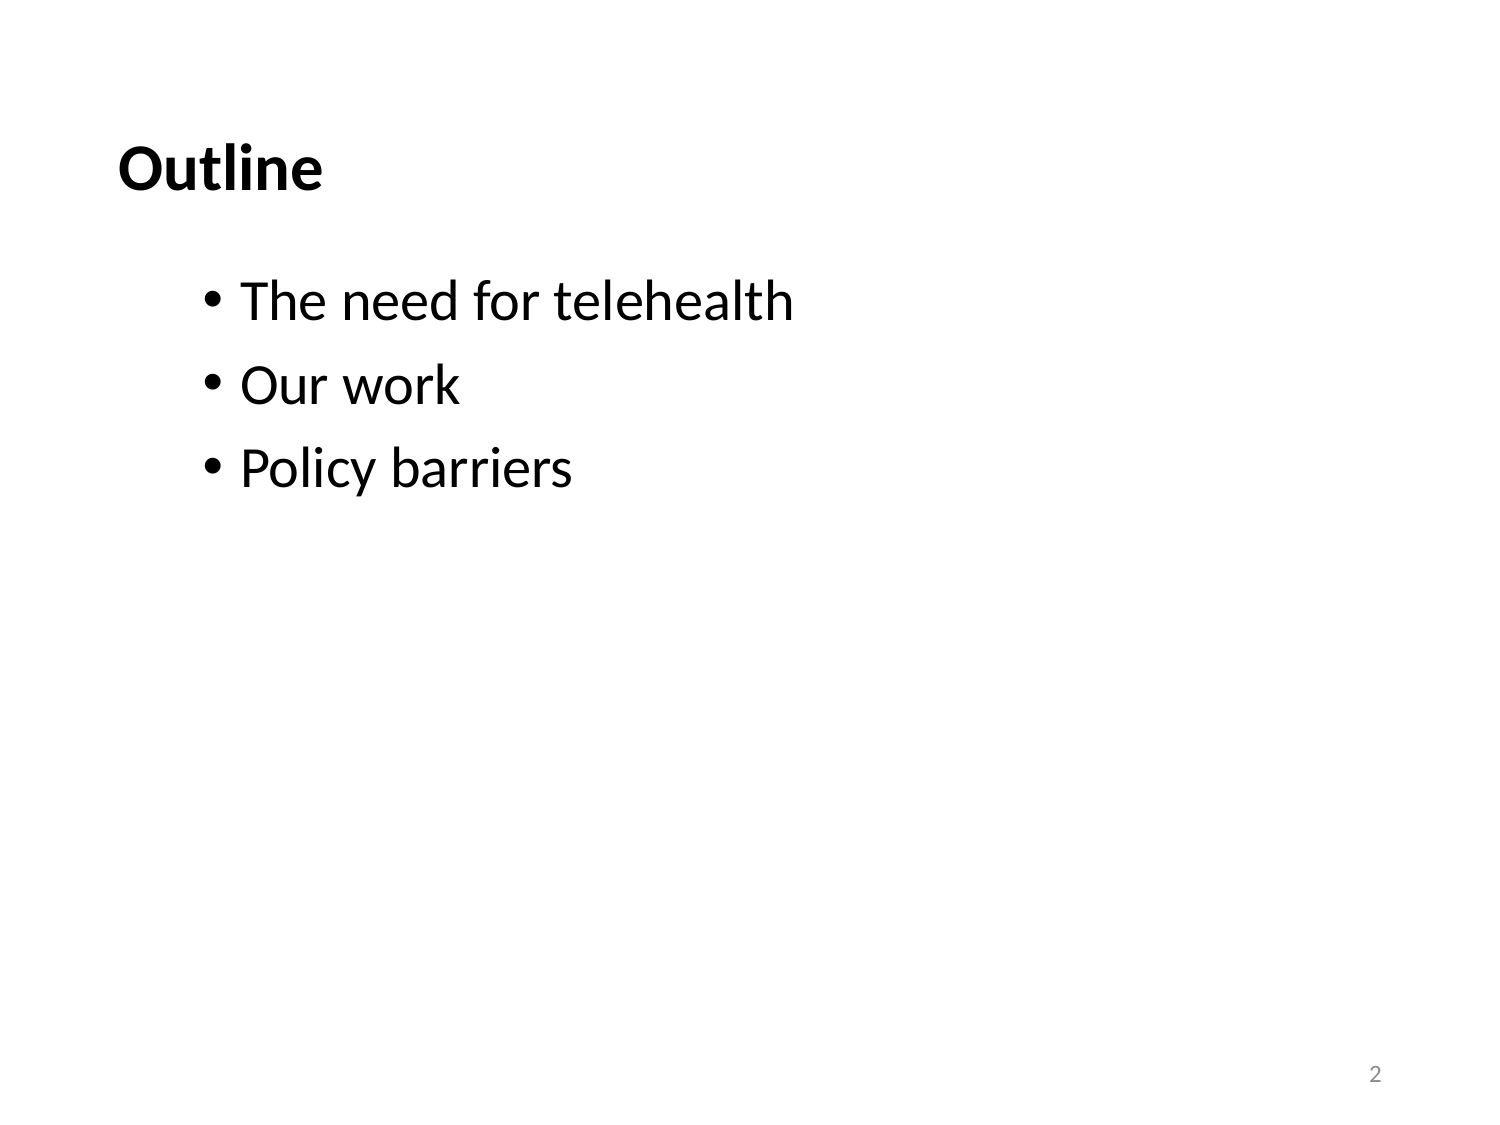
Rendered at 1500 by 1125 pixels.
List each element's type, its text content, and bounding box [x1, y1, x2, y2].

list The need for telehealth Our work Policy barriers [187, 262, 1500, 1005]
title Outline [103, 59, 1397, 278]
slide_number 2 [1059, 1042, 1397, 1103]
